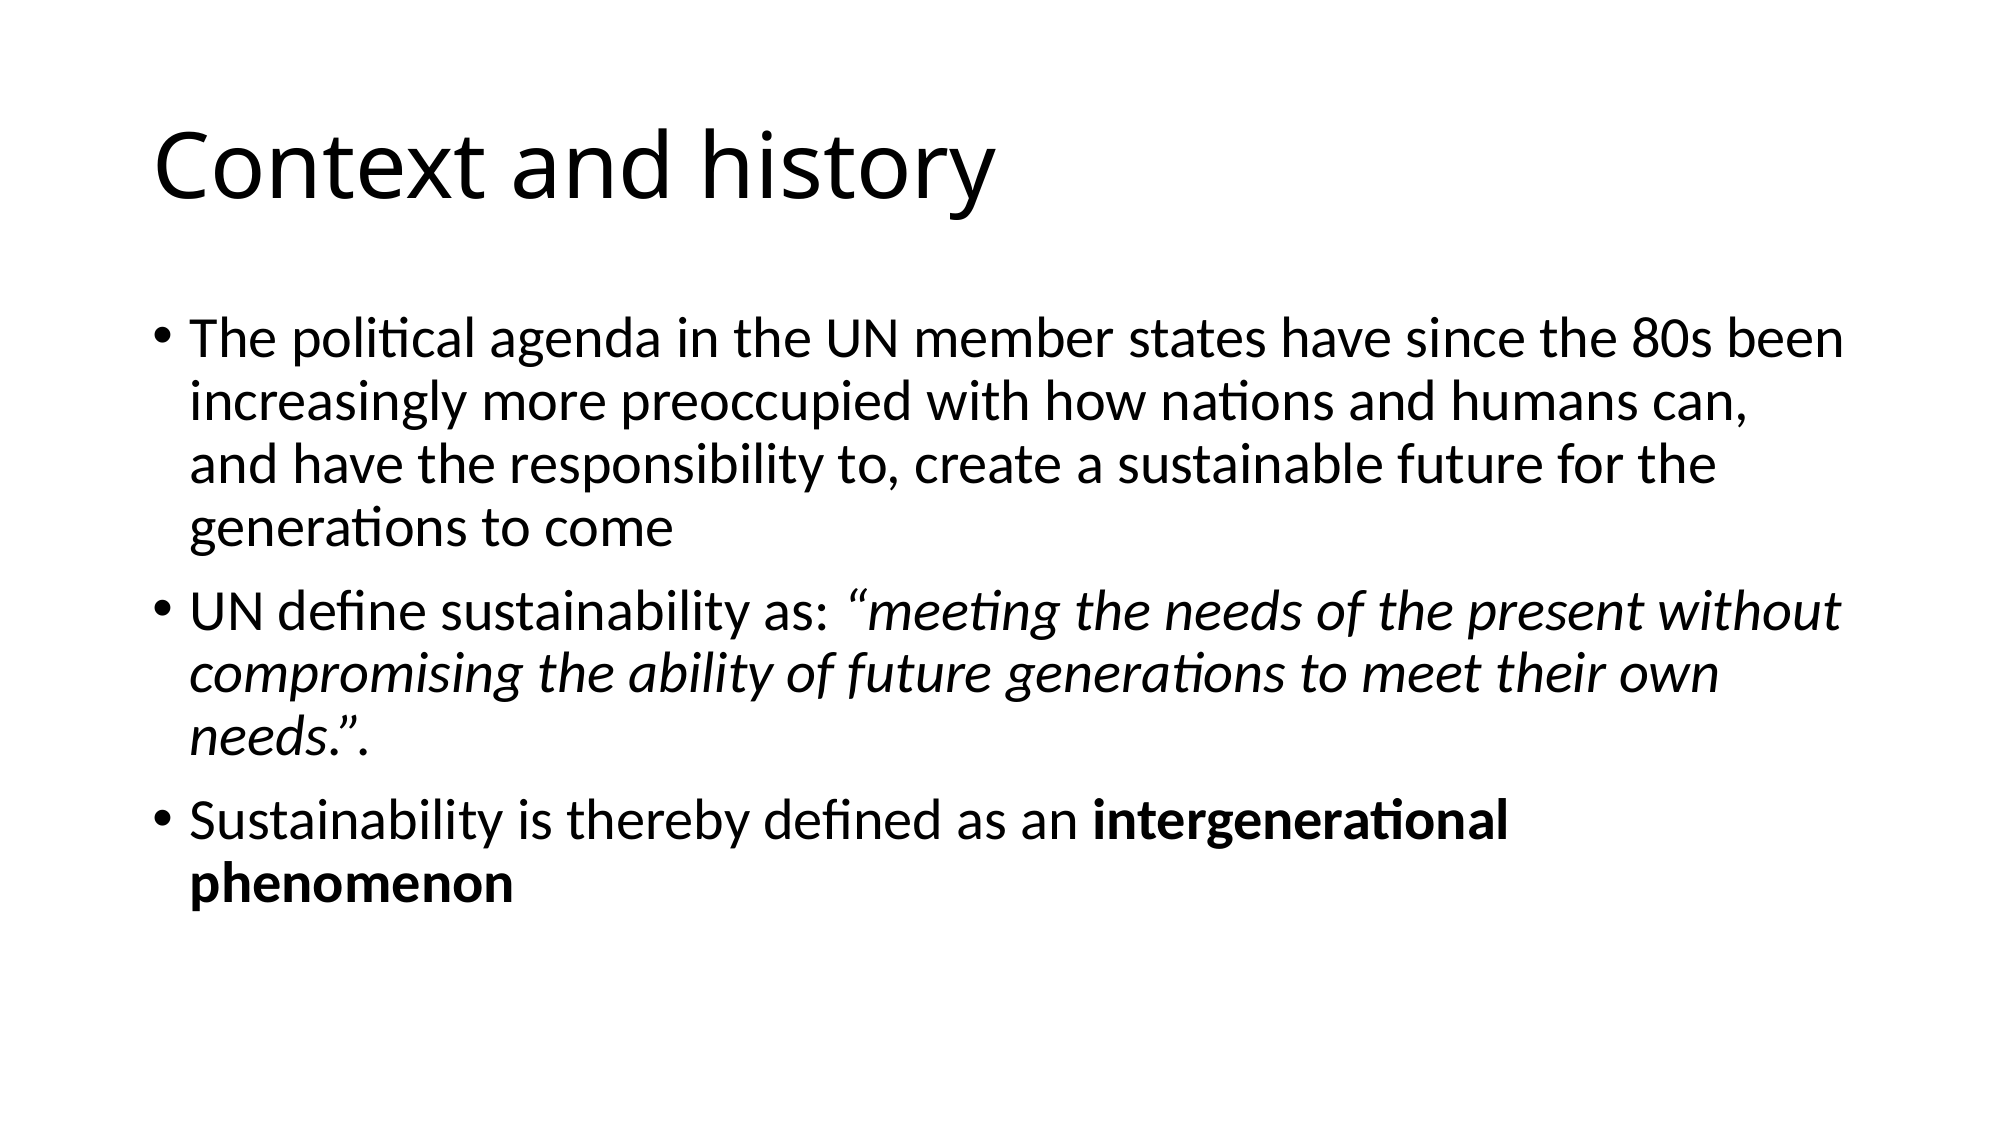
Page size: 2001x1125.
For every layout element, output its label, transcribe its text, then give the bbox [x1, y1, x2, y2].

title Context and history [137, 59, 1863, 278]
list The political agenda in the UN member states have since the 80s been increasingly more preoccupied with how nations and humans can, and have the responsibility to, create a sustainable future for the generations to come UN define sustainability as: “meeting the needs of the present without compromising the ability of future generations to meet their own needs.”. Sustainability is thereby defined as an intergenerational phenomenon [137, 299, 1863, 1014]
